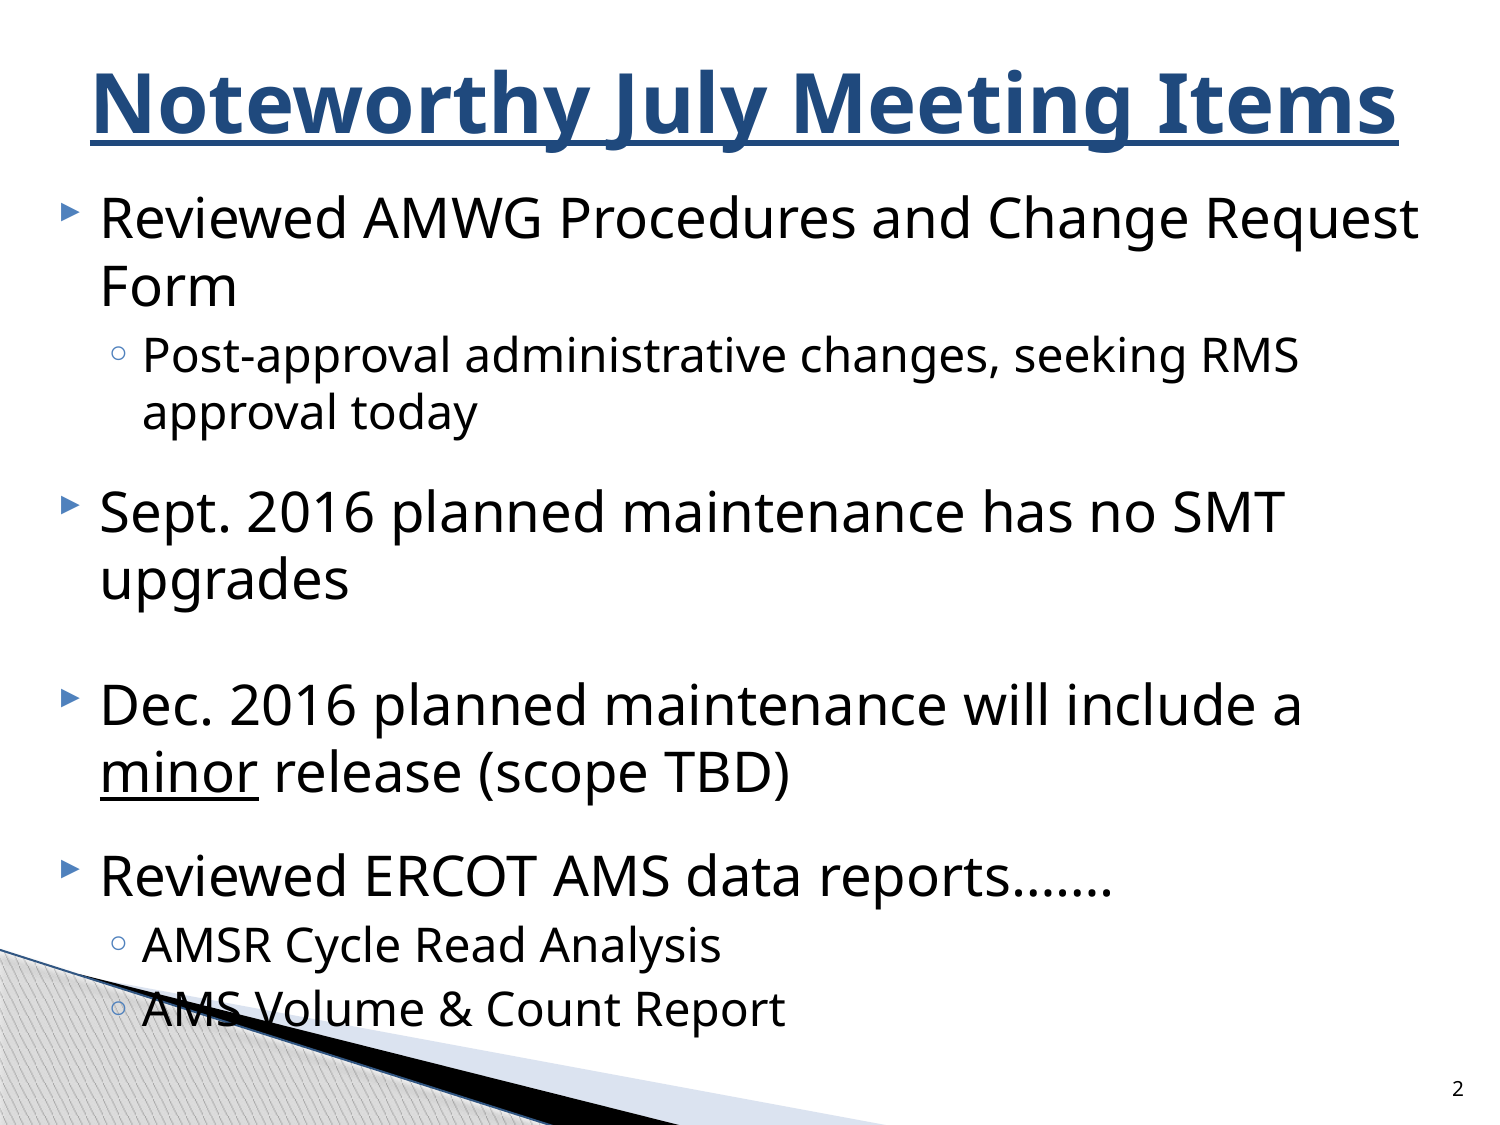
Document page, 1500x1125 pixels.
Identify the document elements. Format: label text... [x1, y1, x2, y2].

title Noteworthy July Meeting Items [75, 24, 1425, 175]
slide_number 2 [1418, 1051, 1479, 1112]
list Reviewed AMWG Procedures and Change Request Form Post-approval administrative changes, seeking RMS approval today Sept. 2016 planned maintenance has no SMT upgrades Dec. 2016 planned maintenance will include a minor release (scope TBD) Reviewed ERCOT AMS data reports……. AMSR Cycle Read Analysis AMS Volume & Count Report [24, 174, 1475, 1023]
